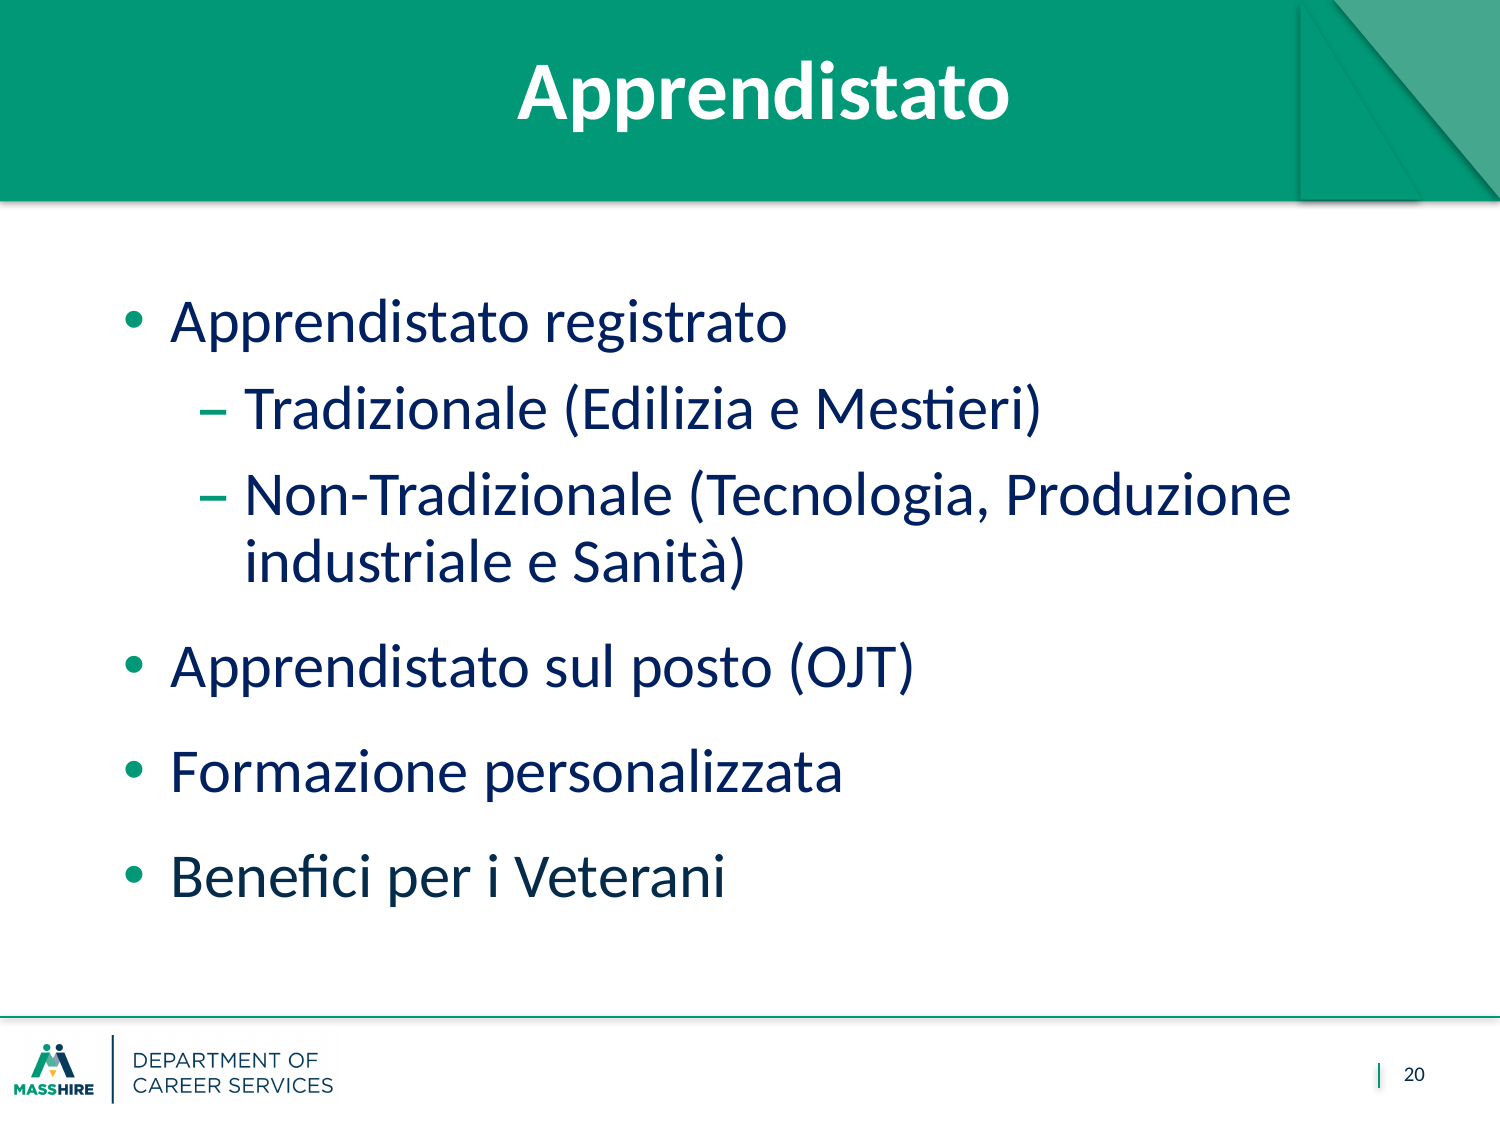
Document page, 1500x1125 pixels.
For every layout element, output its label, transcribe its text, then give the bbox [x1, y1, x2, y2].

list Apprendistato registrato Tradizionale (Edilizia e Mestieri) Non-Tradizionale (Tecnologia, Produzione industriale e Sanità) Apprendistato sul posto (OJT) Formazione personalizzata Benefici per i Veterani [108, 281, 1421, 934]
slide_number 20 [1376, 1042, 1425, 1103]
title Apprendistato [271, 14, 1258, 172]
picture [6, 1031, 341, 1109]
